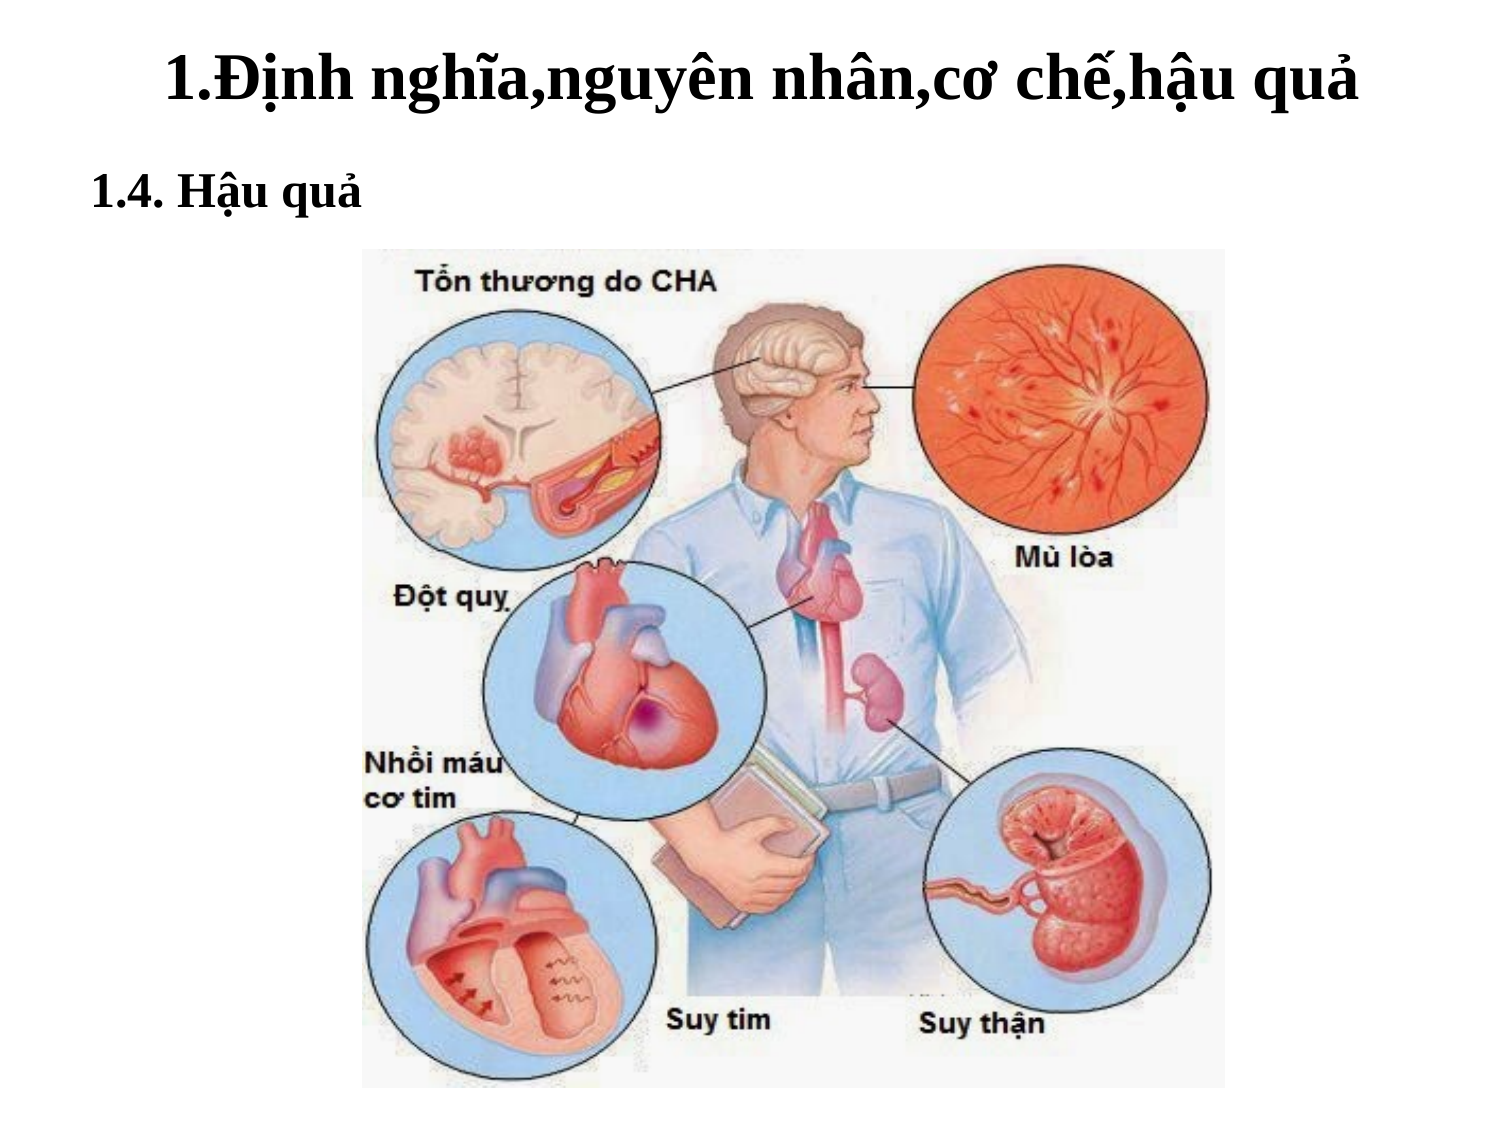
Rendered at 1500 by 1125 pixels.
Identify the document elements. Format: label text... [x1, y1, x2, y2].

picture [362, 249, 1226, 1088]
list 1.4. Hậu quả [75, 149, 1425, 1005]
title 1.Định nghĩa,nguyên nhân,cơ chế,hậu quả [87, 75, 1438, 150]
